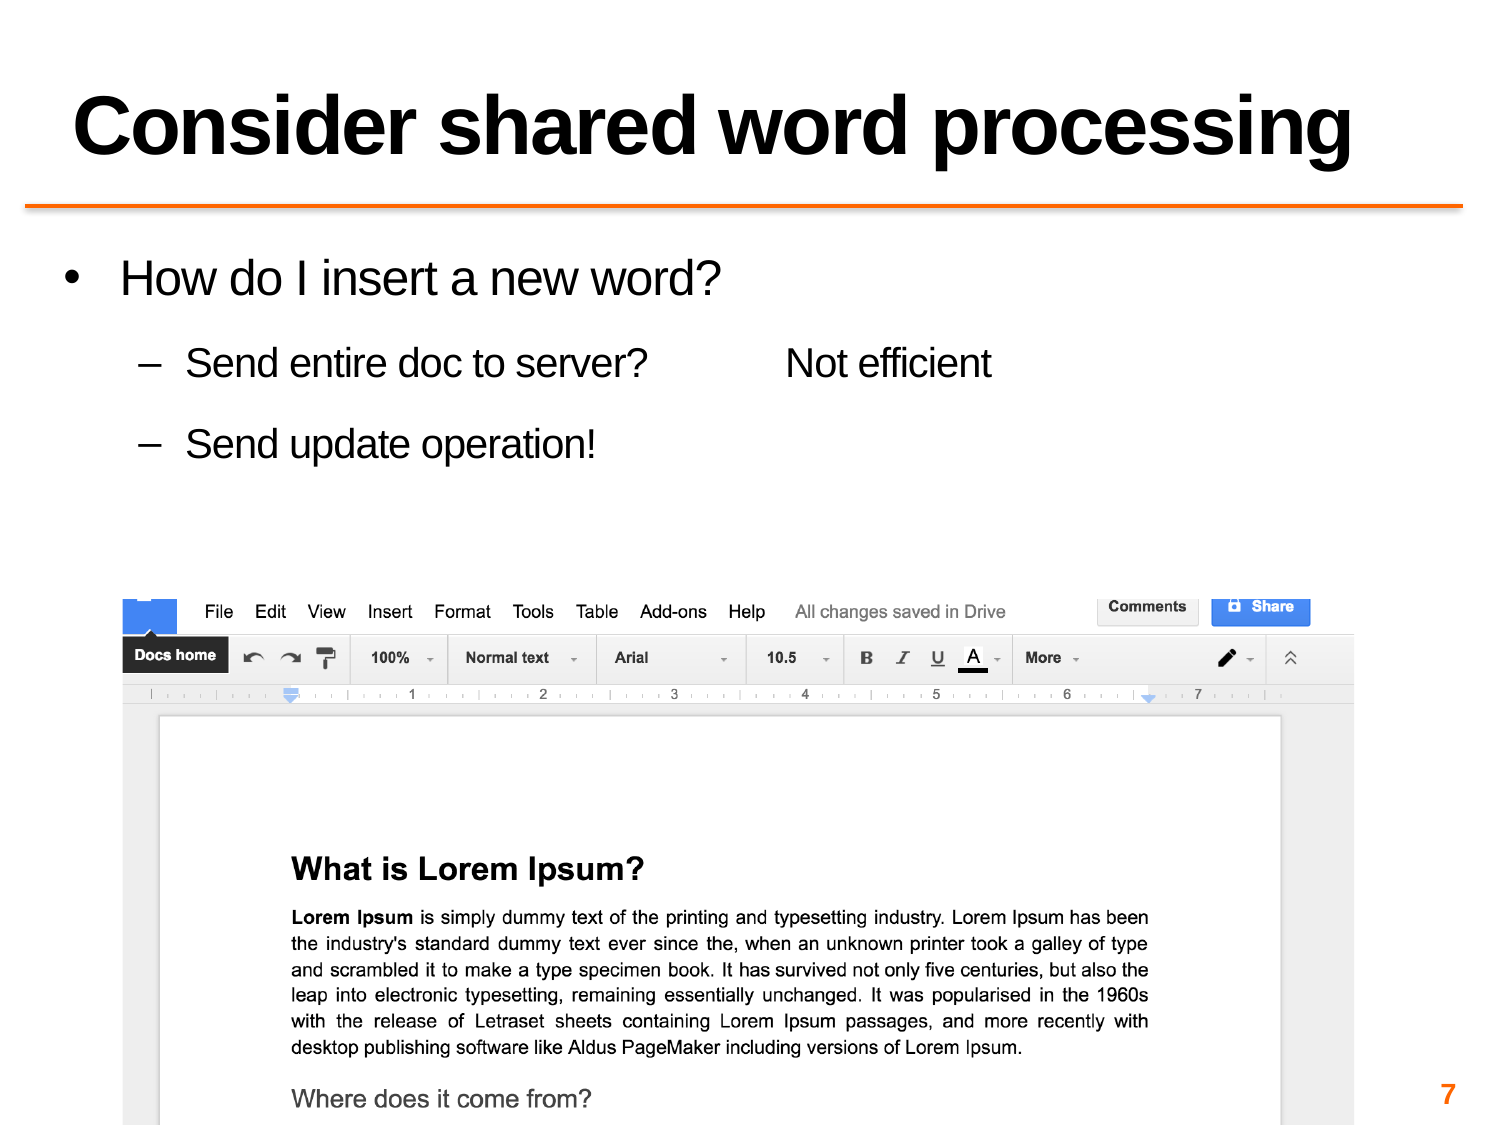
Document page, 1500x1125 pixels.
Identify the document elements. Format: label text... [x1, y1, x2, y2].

picture [122, 599, 1355, 1125]
list How do I insert a new word? Send entire doc to server? Not efficient Send update operation! [57, 239, 1500, 598]
title Consider shared word processing [57, 2, 1463, 178]
slide_number 7 [1360, 1074, 1463, 1110]
